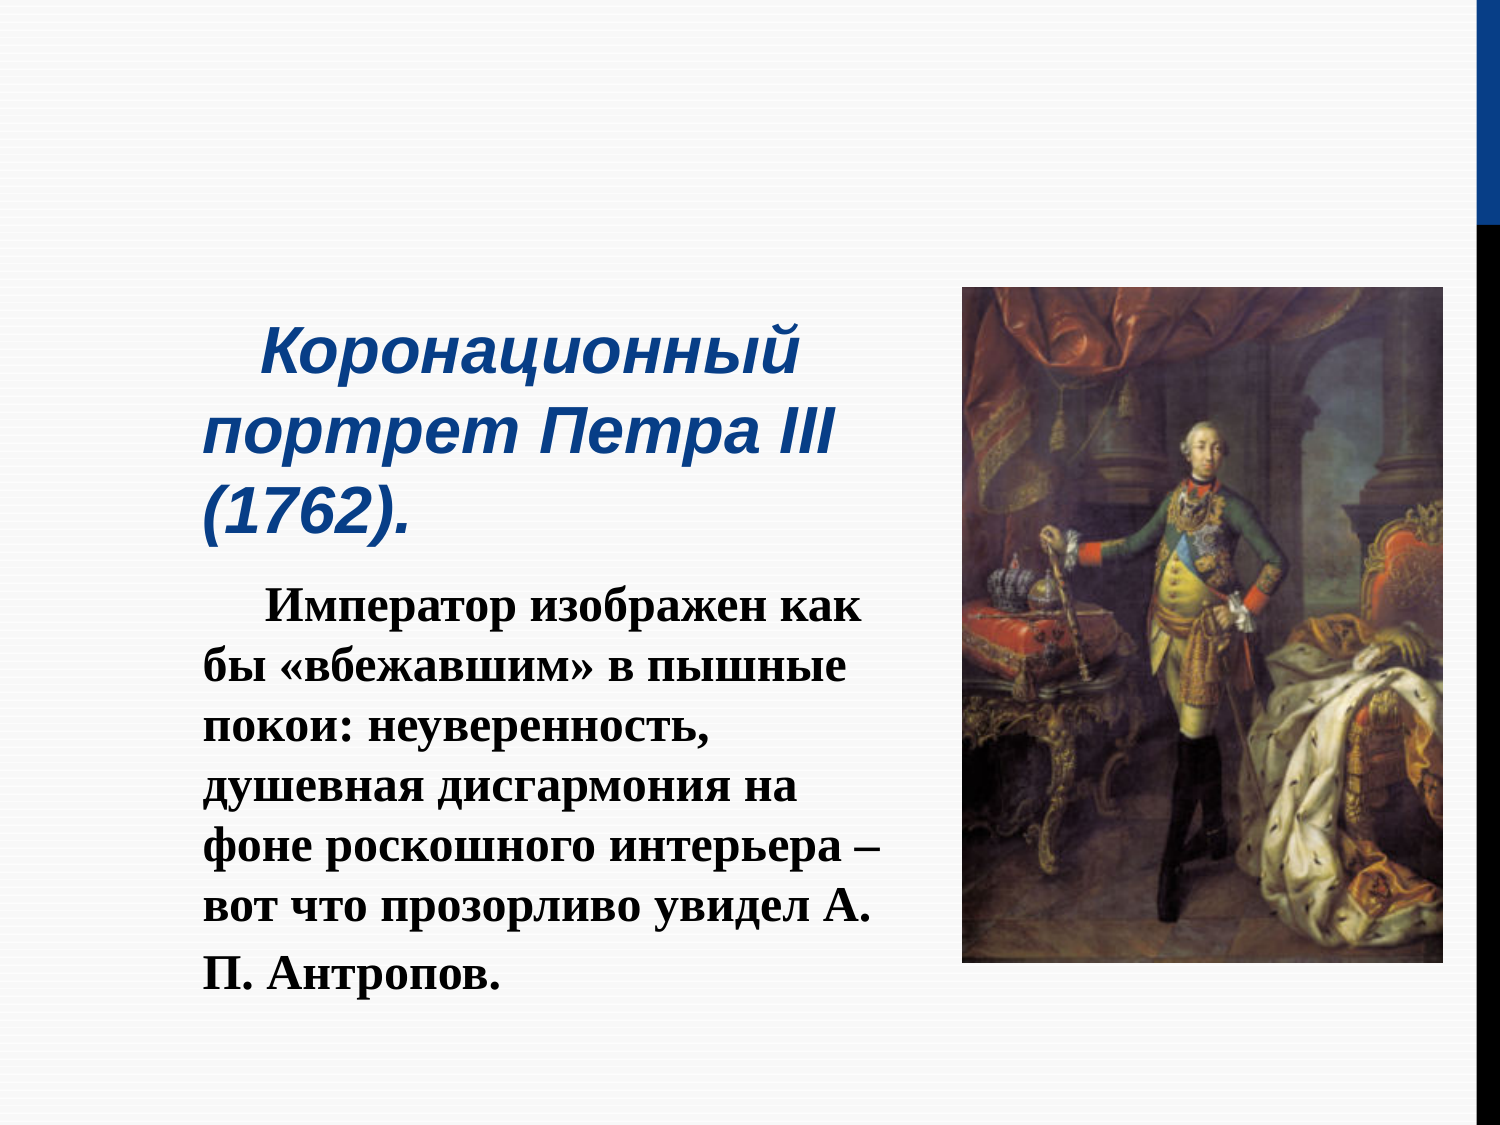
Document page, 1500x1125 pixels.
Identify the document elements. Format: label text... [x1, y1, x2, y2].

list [961, 286, 1443, 963]
list Коронационный портрет Петра III (1762). Император изображен как бы «вбежавшим» в пышные покои: неуверенность, душевная дисгармония на фоне роскошного интерьера – вот что прозорливо увидел А. П. Антропов. [187, 299, 913, 1063]
